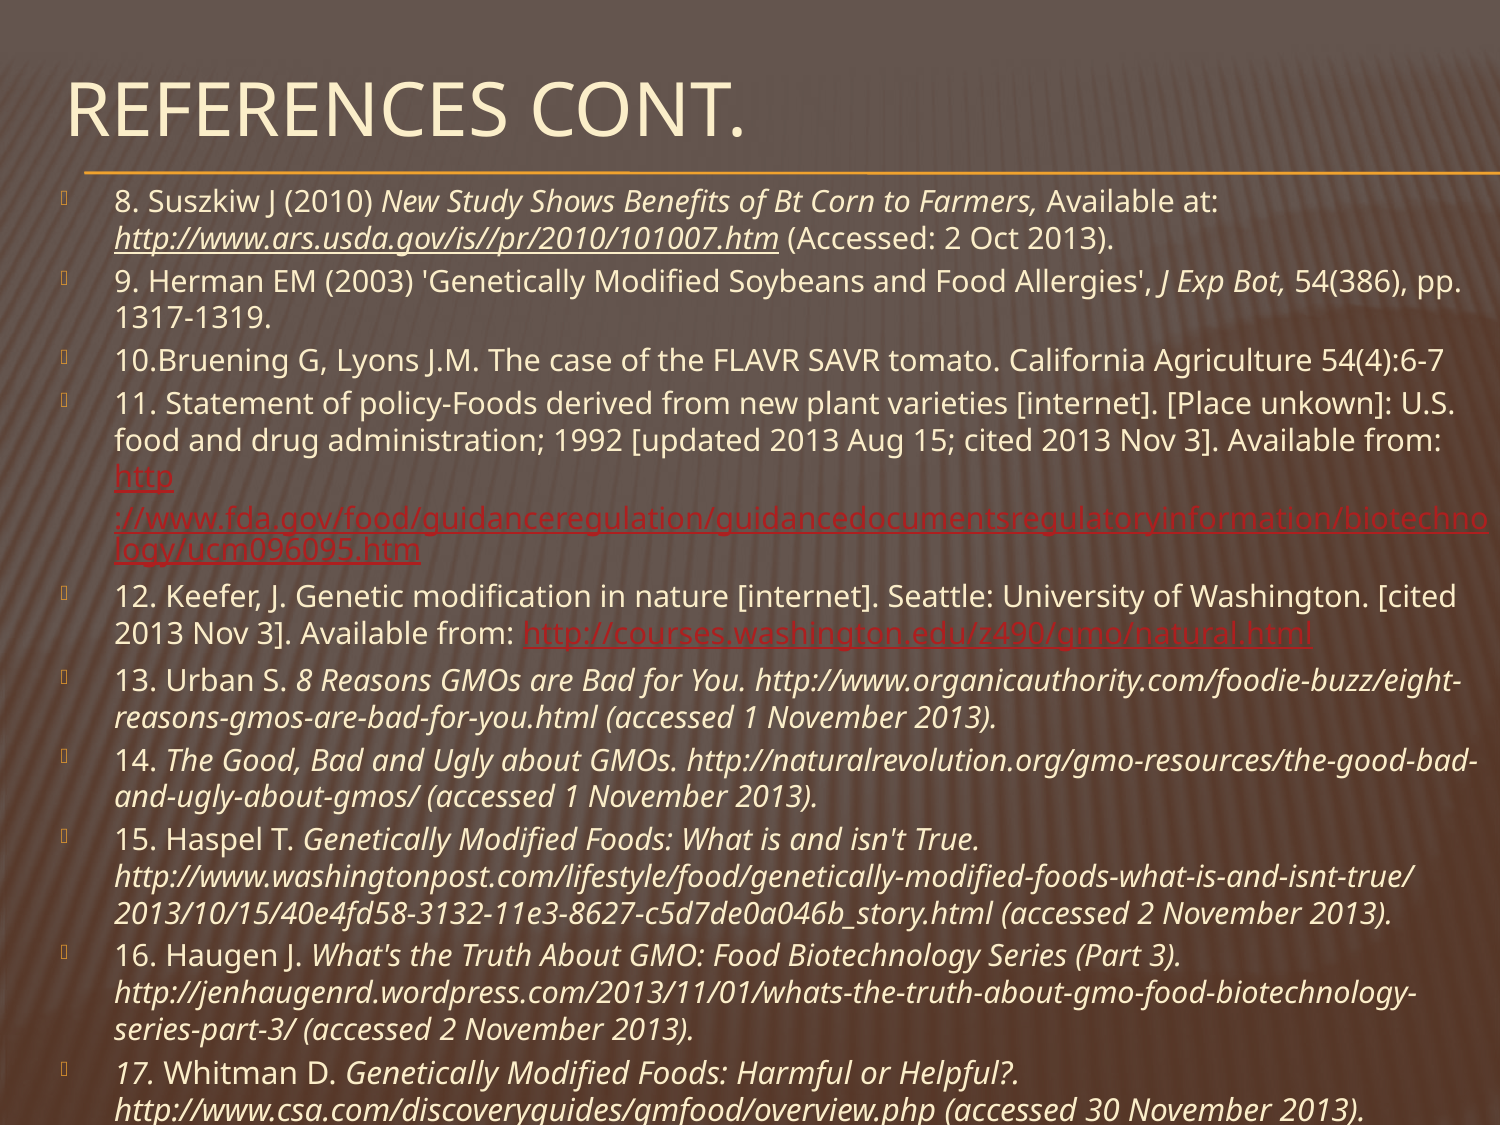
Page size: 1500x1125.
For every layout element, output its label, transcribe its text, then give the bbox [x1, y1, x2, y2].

title References cont. [50, 37, 1475, 174]
list 8. Suszkiw J (2010) New Study Shows Benefits of Bt Corn to Farmers, Available at: http://www.ars.usda.gov/is//pr/2010/101007.htm (Accessed: 2 Oct 2013). 9. Herman EM (2003) 'Genetically Modified Soybeans and Food Allergies', J Exp Bot, 54(386), pp. 1317-1319. 10.Bruening G, Lyons J.M. The case of the FLAVR SAVR tomato. California Agriculture 54(4):6-7 11. Statement of policy-Foods derived from new plant varieties [internet]. [Place unkown]: U.S. food and drug administration; 1992 [updated 2013 Aug 15; cited 2013 Nov 3]. Available from:http://www.fda.gov/food/guidanceregulation/guidancedocumentsregulatoryinformation/biotechnology/ucm096095.htm 12. Keefer, J. Genetic modification in nature [internet]. Seattle: University of Washington. [cited 2013 Nov 3]. Available from: http://courses.washington.edu/z490/gmo/natural.html 13. Urban S. 8 Reasons GMOs are Bad for You. http://www.organicauthority.com/foodie-buzz/eight-reasons-gmos-are-bad-for-you.html (accessed 1 November 2013). 14. The Good, Bad and Ugly about GMOs. http://naturalrevolution.org/gmo-resources/the-good-bad-and-ugly-about-gmos/ (accessed 1 November 2013). 15. Haspel T. Genetically Modified Foods: What is and isn't True. http://www.washingtonpost.com/lifestyle/food/genetically-modified-foods-what-is-and-isnt-true/2013/10/15/40e4fd58-3132-11e3-8627-c5d7de0a046b_story.html (accessed 2 November 2013). 16. Haugen J. What's the Truth About GMO: Food Biotechnology Series (Part 3). http://jenhaugenrd.wordpress.com/2013/11/01/whats-the-truth-about-gmo-food-biotechnology-series-part-3/ (accessed 2 November 2013). 17. Whitman D. Genetically Modified Foods: Harmful or Helpful?. http://www.csa.com/discoveryguides/gmfood/overview.php (accessed 30 November 2013). [45, 174, 1496, 1125]
